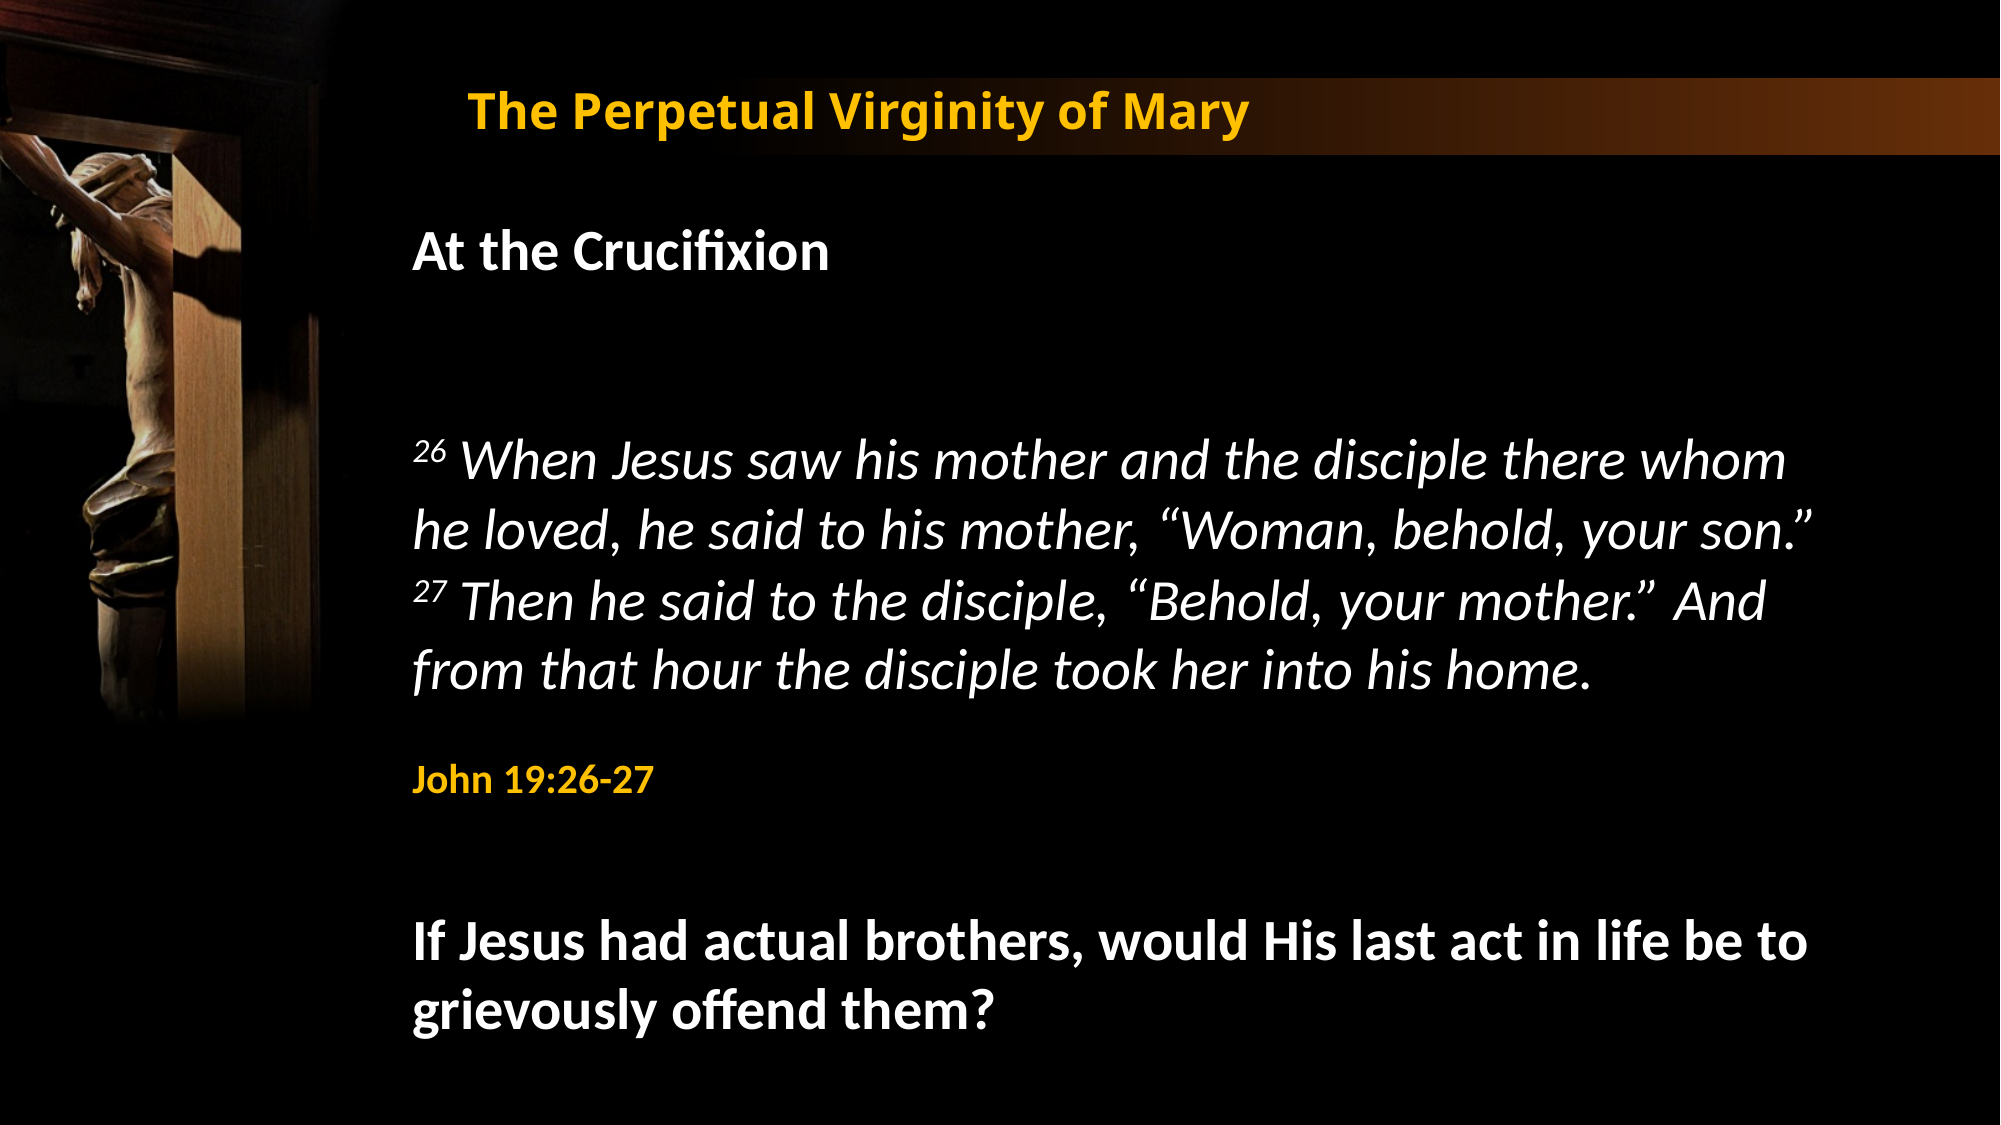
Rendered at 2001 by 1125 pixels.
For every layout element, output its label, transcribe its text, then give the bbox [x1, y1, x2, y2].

picture [0, 0, 797, 776]
subtitle The Perpetual Virginity of Mary [452, 78, 2000, 155]
text_box At the Crucifixion 26 When Jesus saw his mother and the disciple there whom he loved, he said to his mother, “Woman, behold, your son.” 27 Then he said to the disciple, “Behold, your mother.” And from that hour the disciple took her into his home. John 19:26-27 If Jesus had actual brothers, would His last act in life be to grievously offend them? [397, 204, 1854, 1119]
